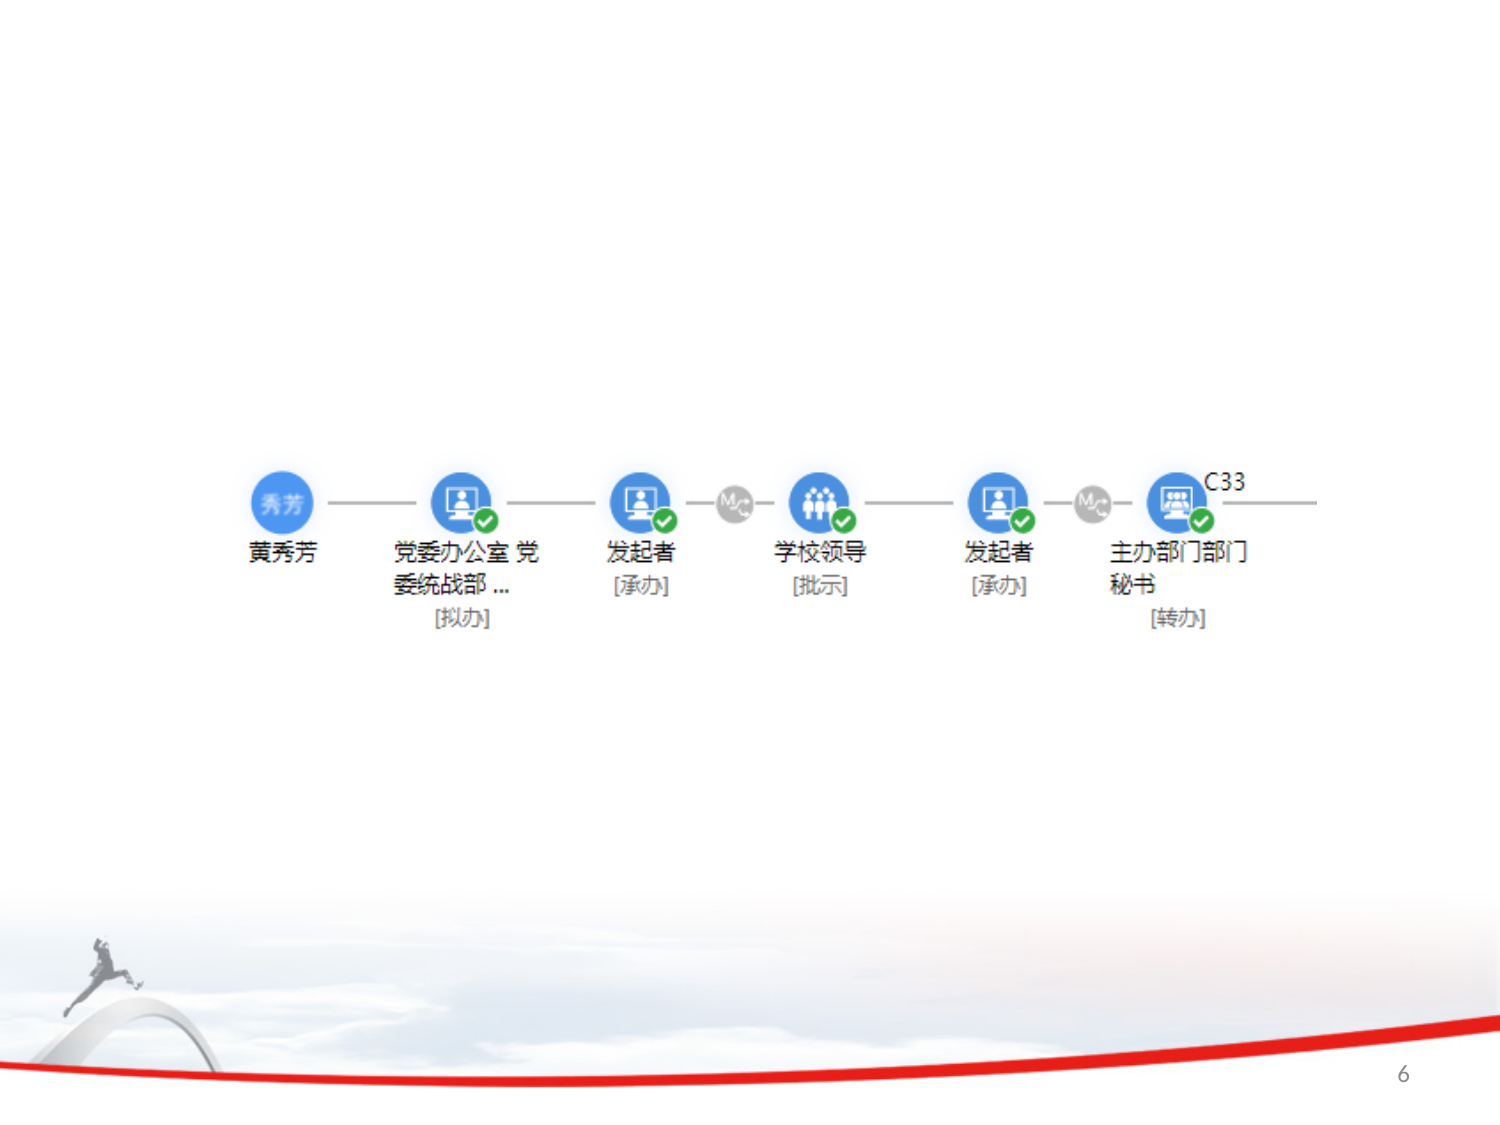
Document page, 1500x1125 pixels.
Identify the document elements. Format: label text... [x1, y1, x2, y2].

picture [0, 0, 1500, 1125]
slide_number 6 [1074, 1042, 1425, 1103]
